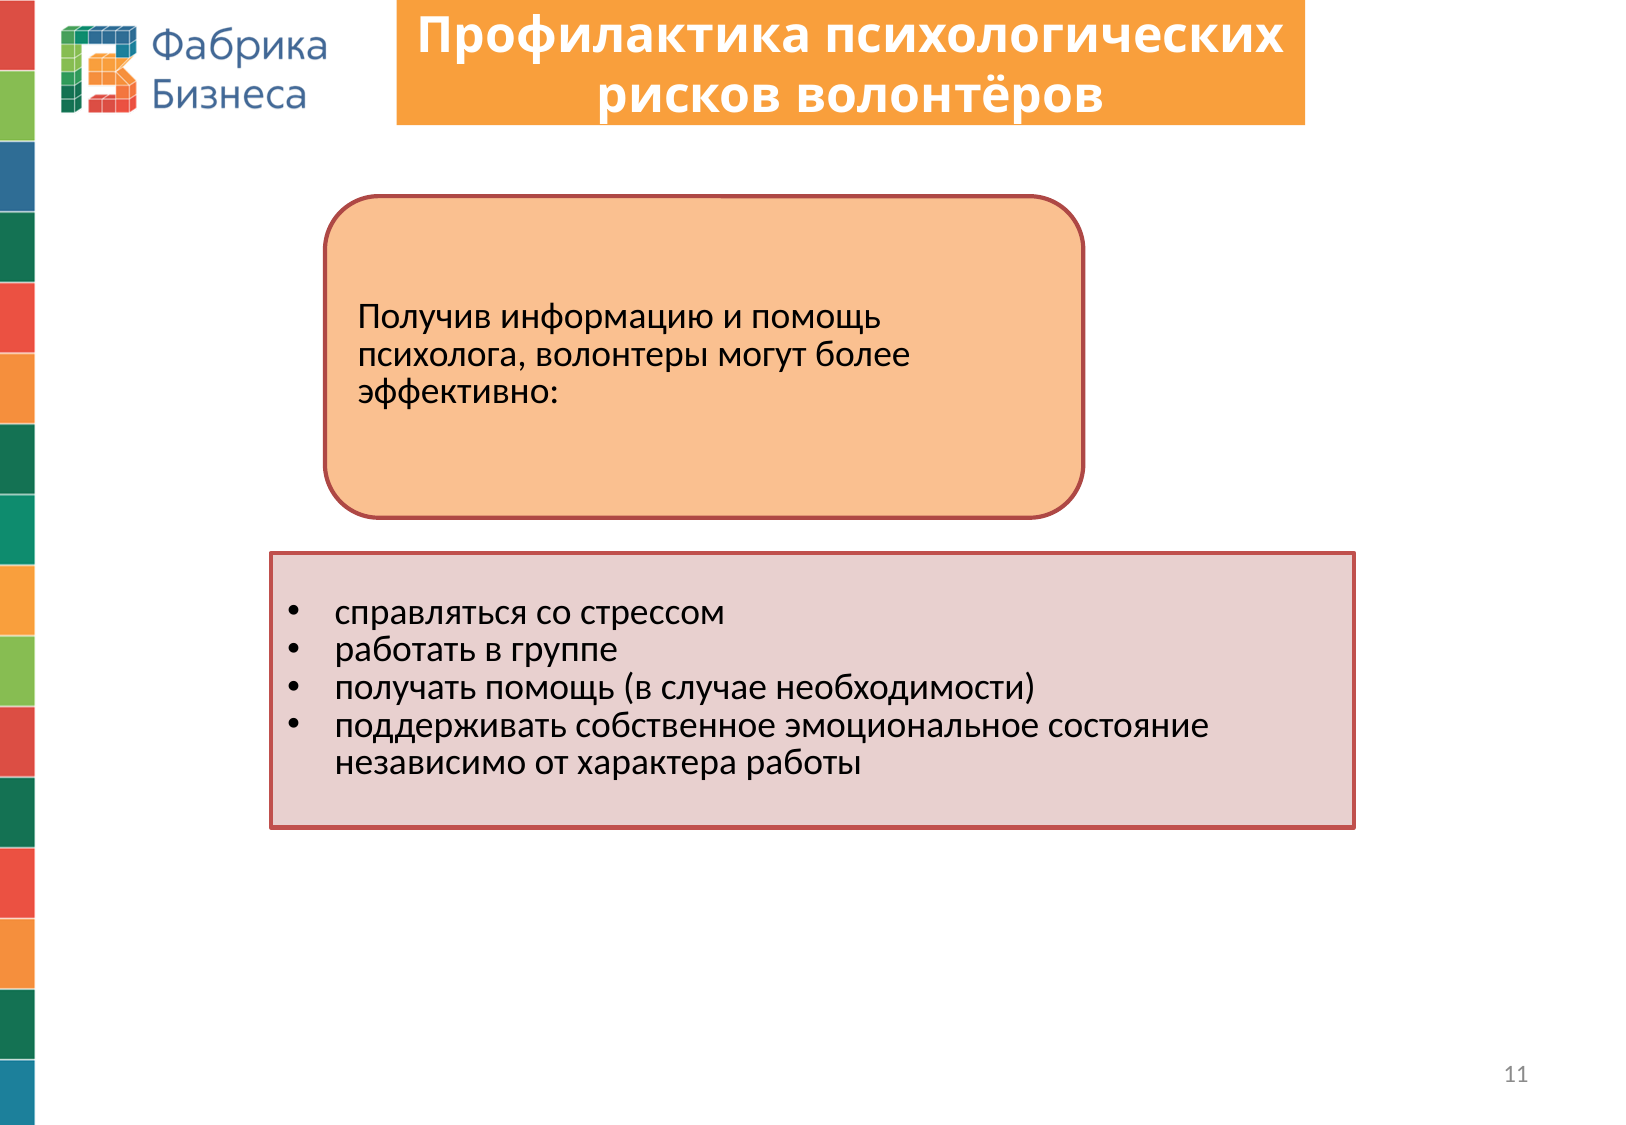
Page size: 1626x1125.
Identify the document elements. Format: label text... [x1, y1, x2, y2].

title Профилактика психологических рисков волонтёров [396, 0, 1306, 126]
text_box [270, 160, 1355, 828]
slide_number 11 [1164, 1042, 1544, 1103]
picture [0, 0, 1460, 1125]
